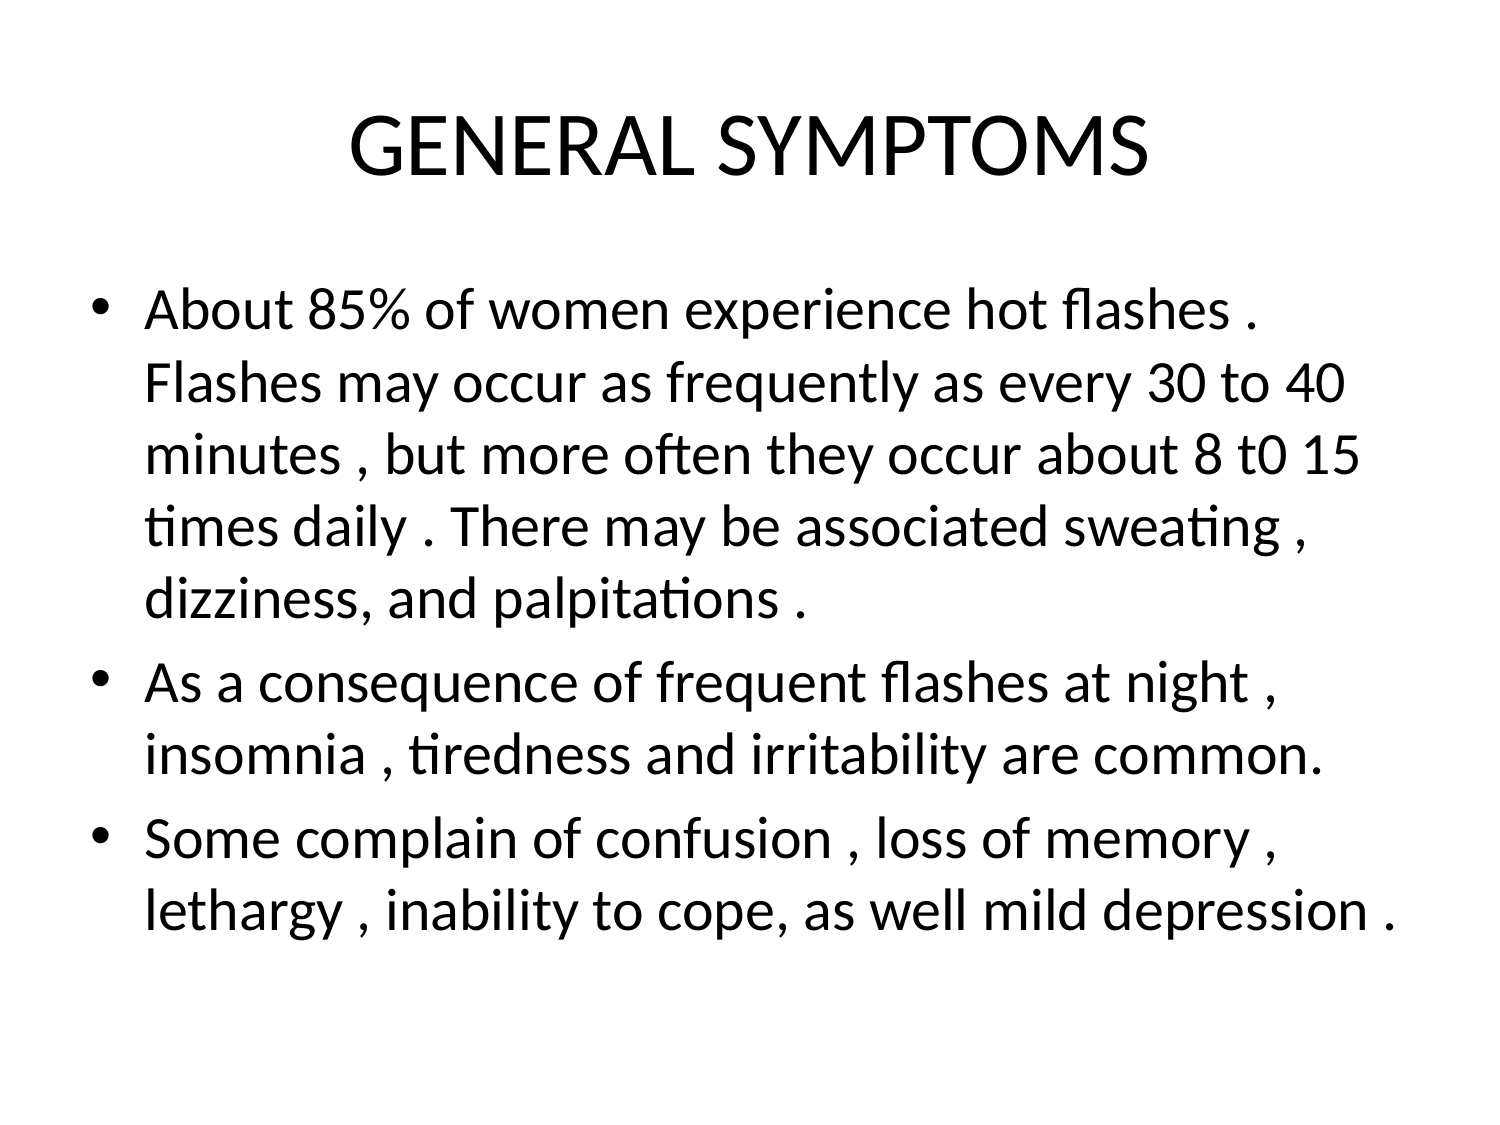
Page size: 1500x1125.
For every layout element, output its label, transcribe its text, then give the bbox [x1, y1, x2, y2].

list About 85% of women experience hot flashes . Flashes may occur as frequently as every 30 to 40 minutes , but more often they occur about 8 t0 15 times daily . There may be associated sweating , dizziness, and palpitations . As a consequence of frequent flashes at night , insomnia , tiredness and irritability are common. Some complain of confusion , loss of memory , lethargy , inability to cope, as well mild depression . [75, 262, 1425, 1005]
title GENERAL SYMPTOMS [75, 45, 1425, 233]
